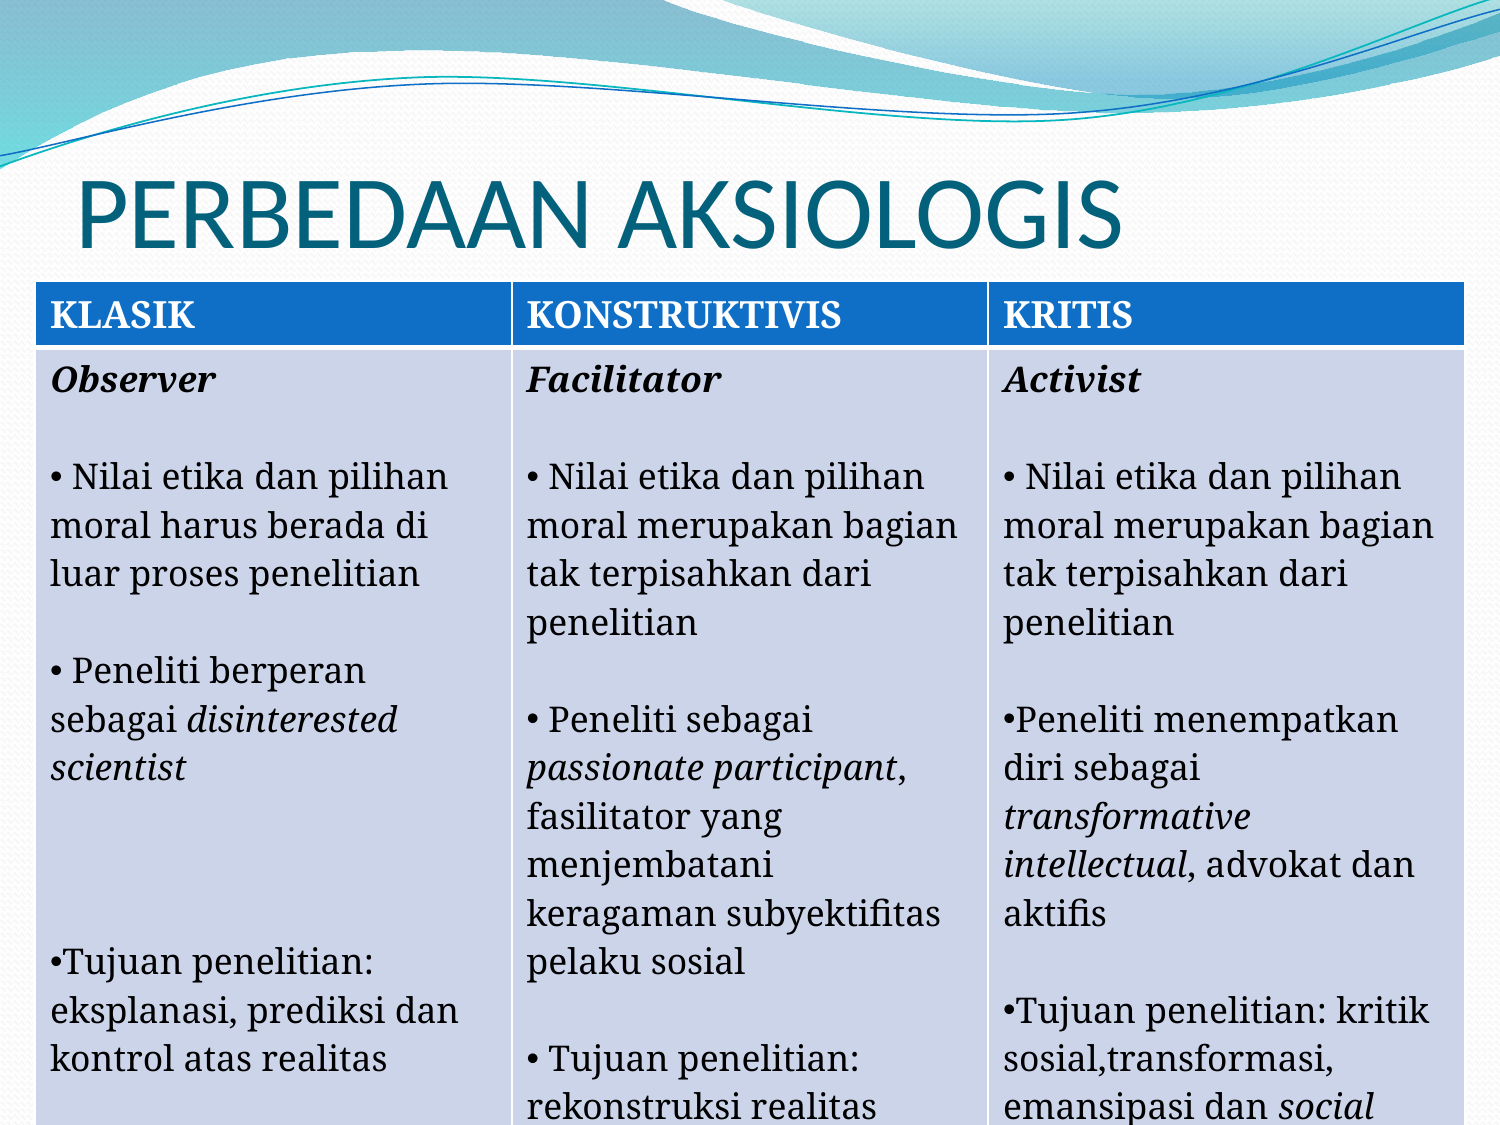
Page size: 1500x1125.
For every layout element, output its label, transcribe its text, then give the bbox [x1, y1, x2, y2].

table_header KRITIS [989, 282, 1464, 345]
table_cell Activist Nilai etika dan pilihan moral merupakan bagian tak terpisahkan dari penelitian Peneliti menempatkan diri sebagai transformative intellectual, advokat dan aktifis Tujuan penelitian: kritik sosial,transformasi, emansipasi dan social empowerment [989, 350, 1464, 1125]
title PERBEDAAN AKSIOLOGIS [75, 115, 1425, 270]
table_header KLASIK [36, 282, 511, 345]
table_cell Observer Nilai etika dan pilihan moral harus berada di luar proses penelitian Peneliti berperan sebagai disinterested scientist Tujuan penelitian: eksplanasi, prediksi dan kontrol atas realitas [36, 350, 511, 1125]
table_cell Facilitator Nilai etika dan pilihan moral merupakan bagian tak terpisahkan dari penelitian Peneliti sebagai passionate participant, fasilitator yang menjembatani keragaman subyektifitas pelaku sosial Tujuan penelitian: rekonstruksi realitas sosial secara dialektis antara peneliti dan yang diteliti [513, 350, 987, 1125]
slide_number 10 [1299, 1042, 1425, 1103]
table_header KONSTRUKTIVIS [513, 282, 987, 345]
